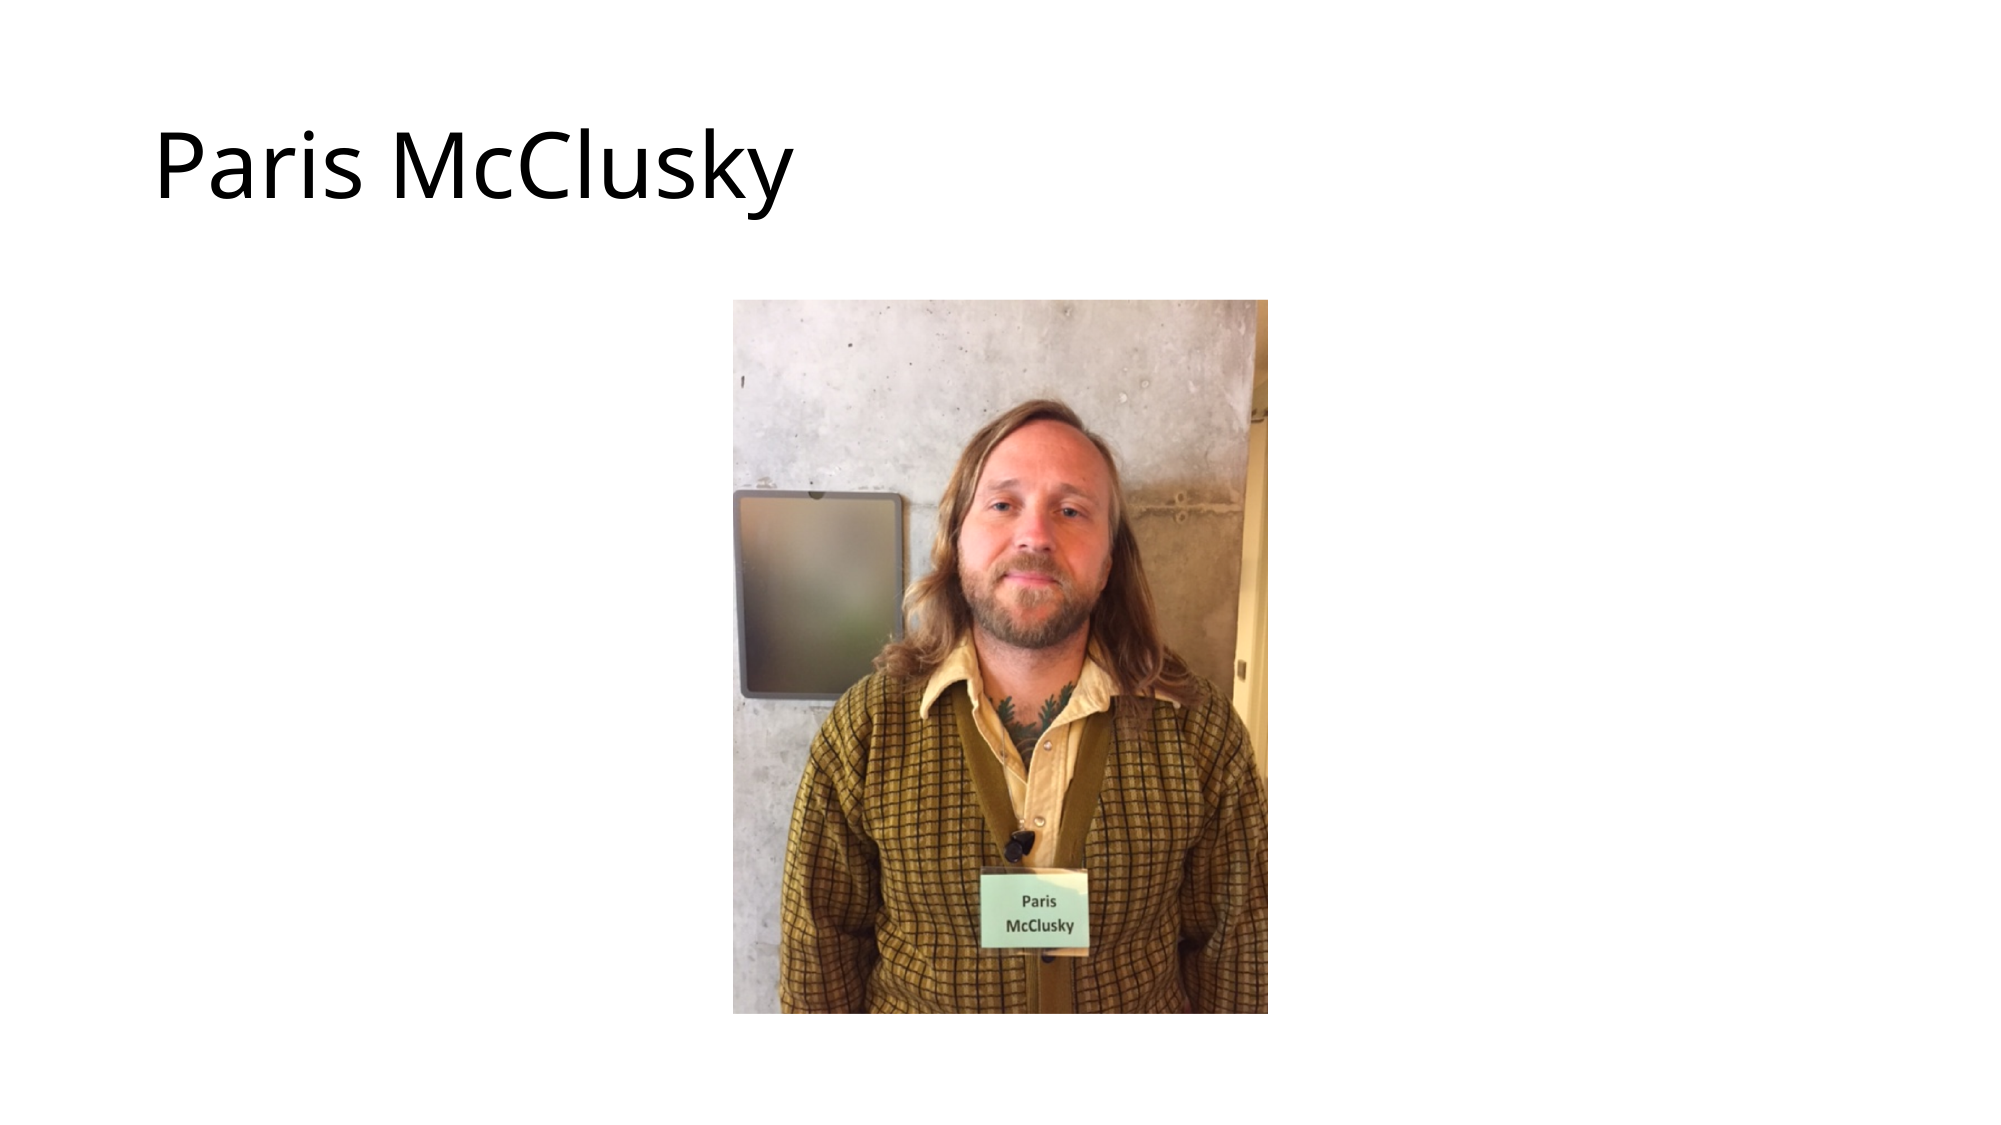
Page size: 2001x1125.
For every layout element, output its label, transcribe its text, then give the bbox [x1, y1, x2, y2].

title Paris McClusky [137, 59, 1863, 278]
picture [733, 300, 1268, 388]
picture [733, 925, 1268, 1013]
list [642, 388, 1358, 925]
